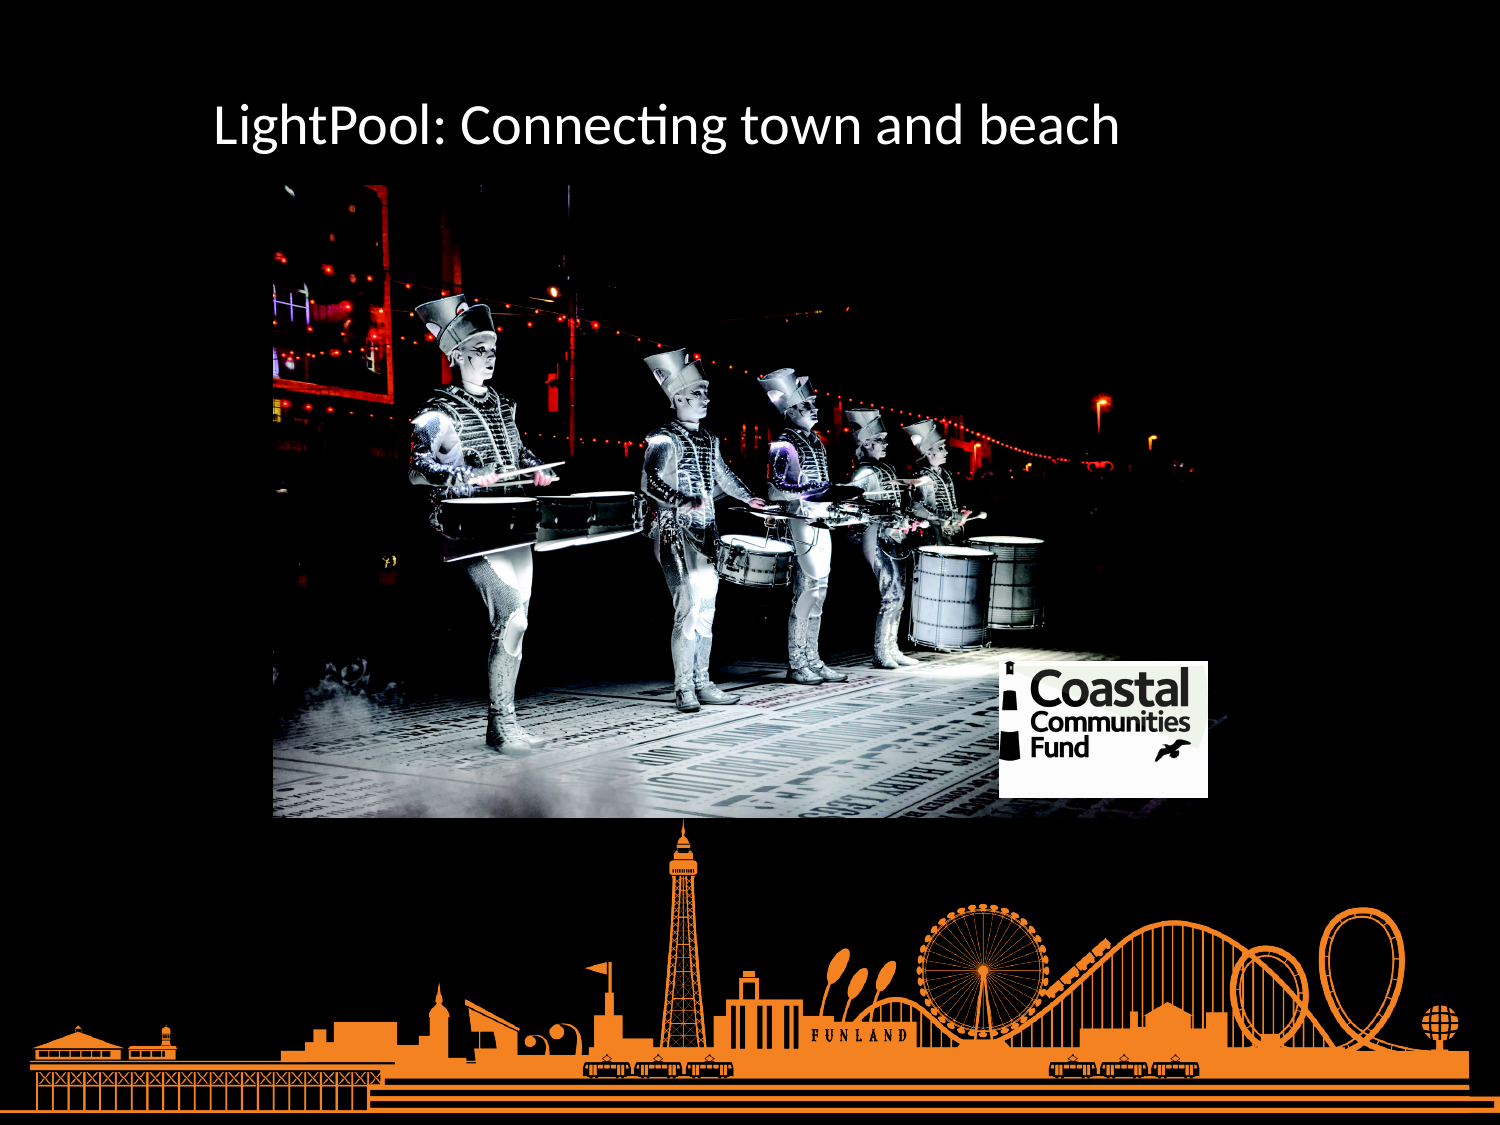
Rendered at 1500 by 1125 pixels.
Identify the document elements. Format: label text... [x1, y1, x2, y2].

text_box LightPool: Connecting town and beach [199, 78, 1432, 164]
picture [0, 185, 1500, 1113]
